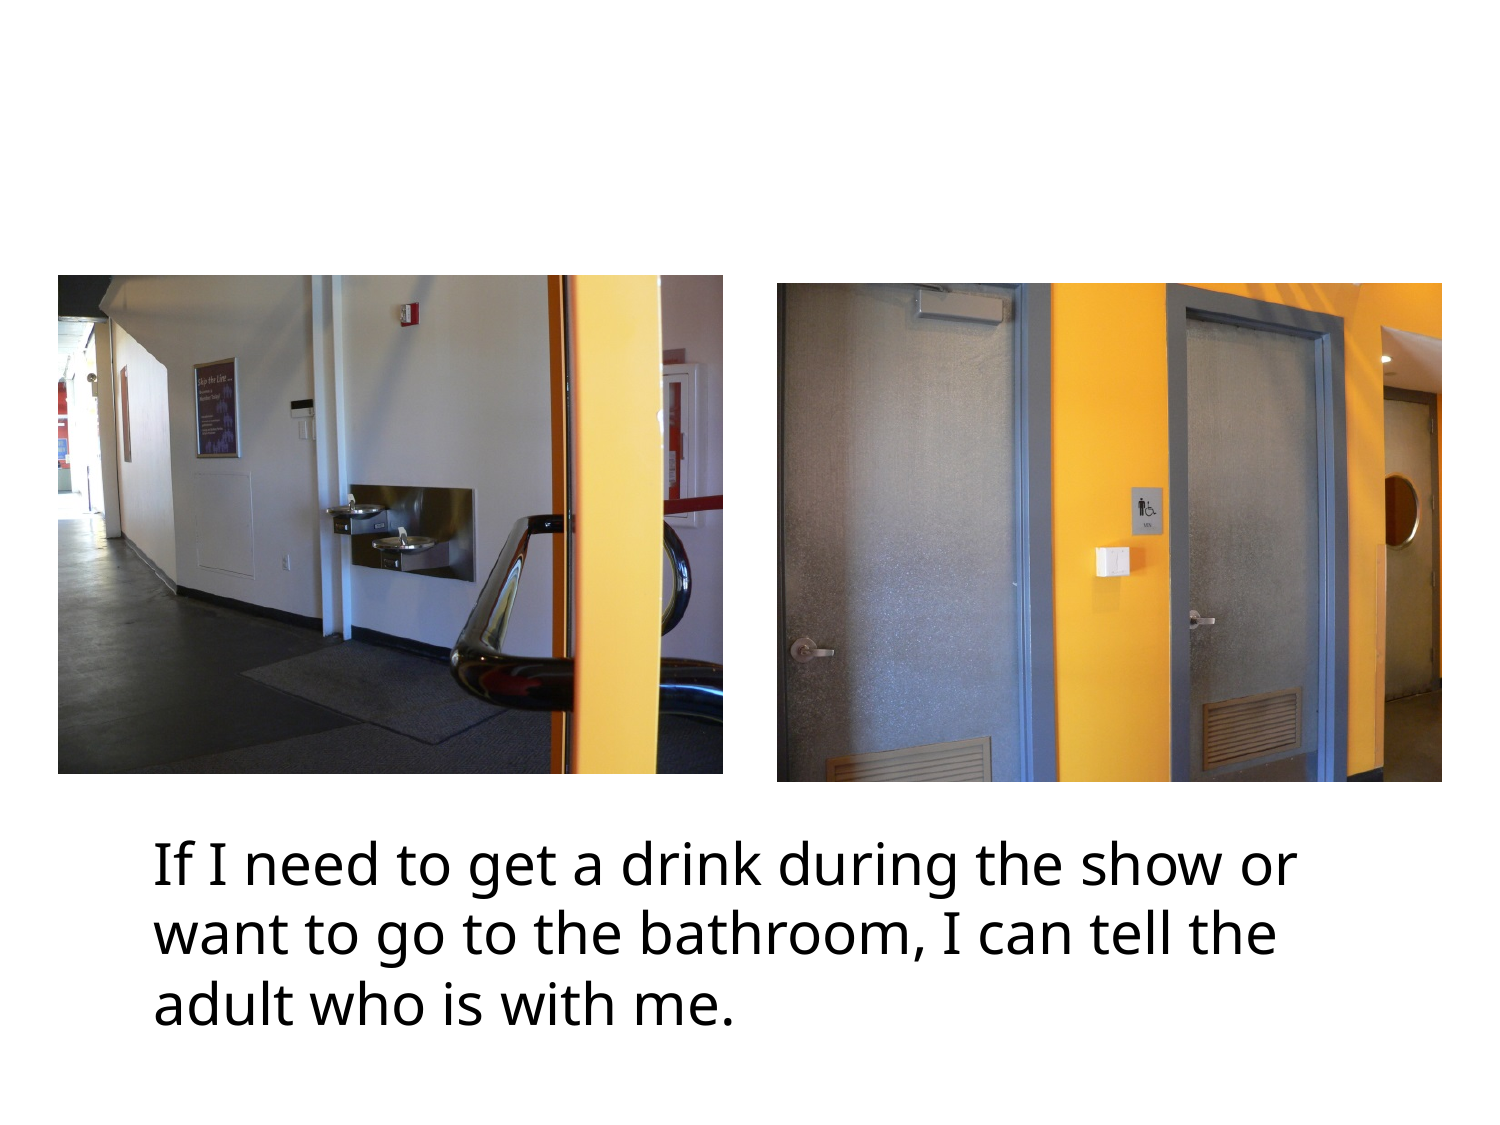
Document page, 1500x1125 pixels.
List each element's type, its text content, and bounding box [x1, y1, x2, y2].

picture [58, 275, 724, 774]
text_box If I need to get a drink during the show or want to go to the bathroom, I can tell the adult who is with me. [139, 819, 1361, 1044]
picture [776, 283, 1442, 783]
